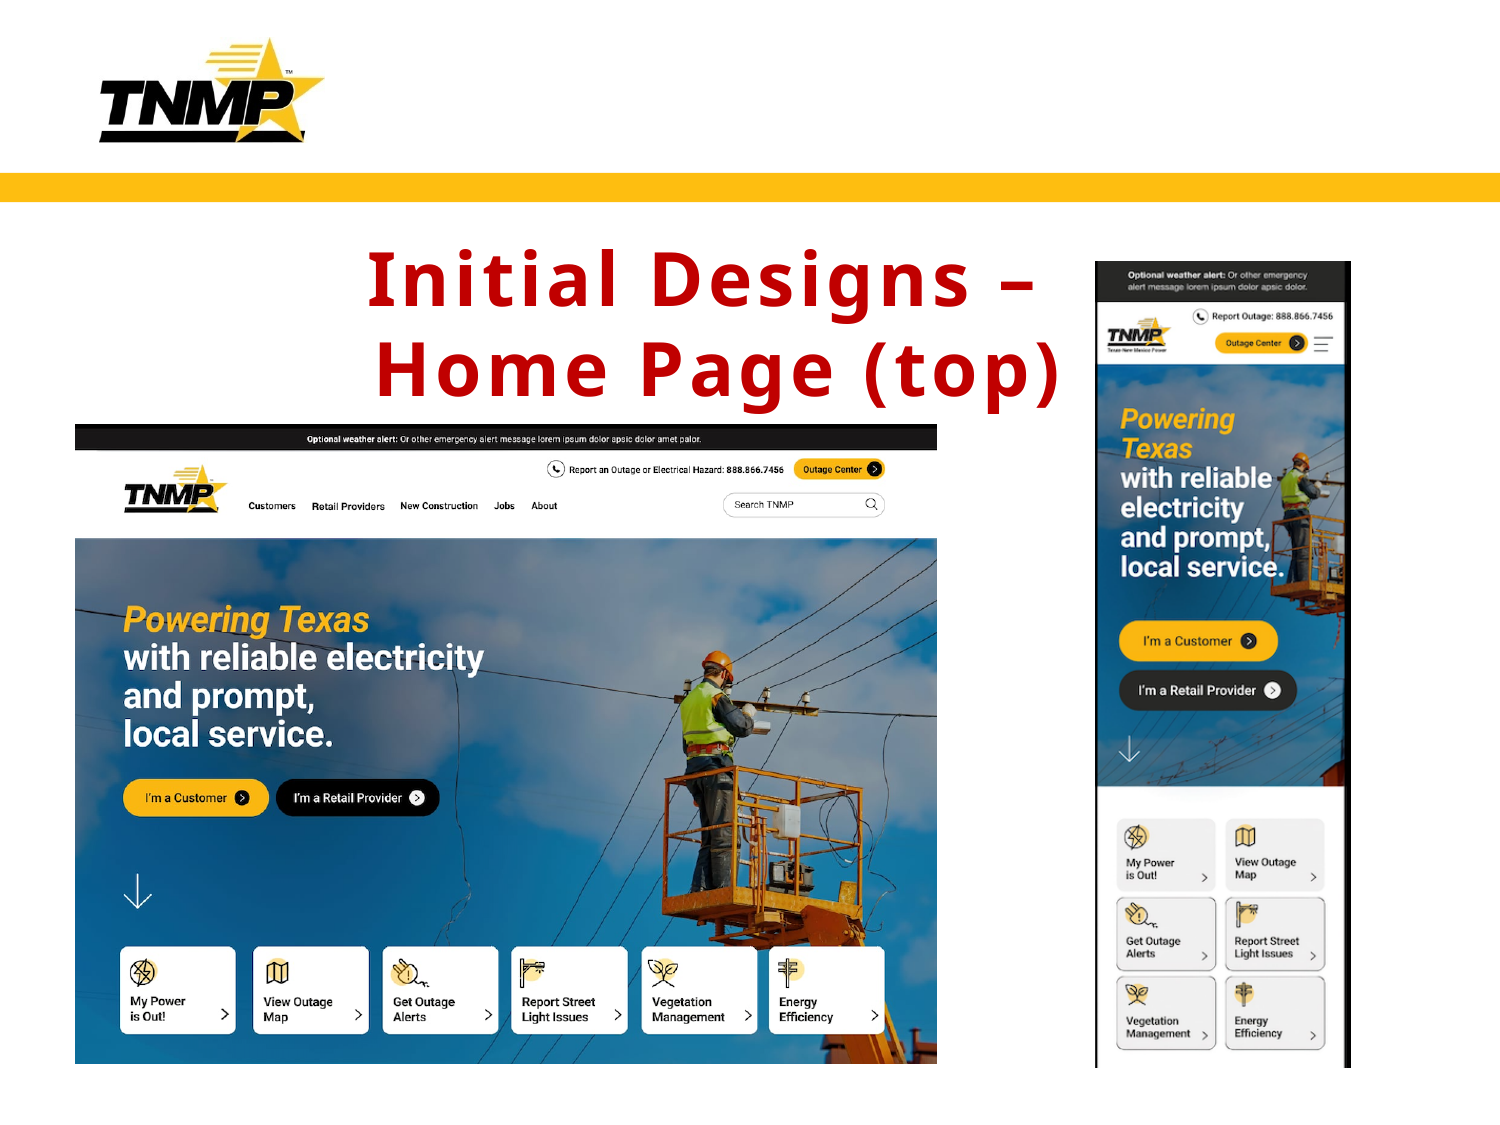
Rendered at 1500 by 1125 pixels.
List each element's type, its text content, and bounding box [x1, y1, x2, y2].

picture [99, 37, 325, 143]
title Initial Designs – Home Page (top) [152, 279, 1089, 363]
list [74, 424, 937, 1064]
picture [1095, 261, 1351, 1068]
